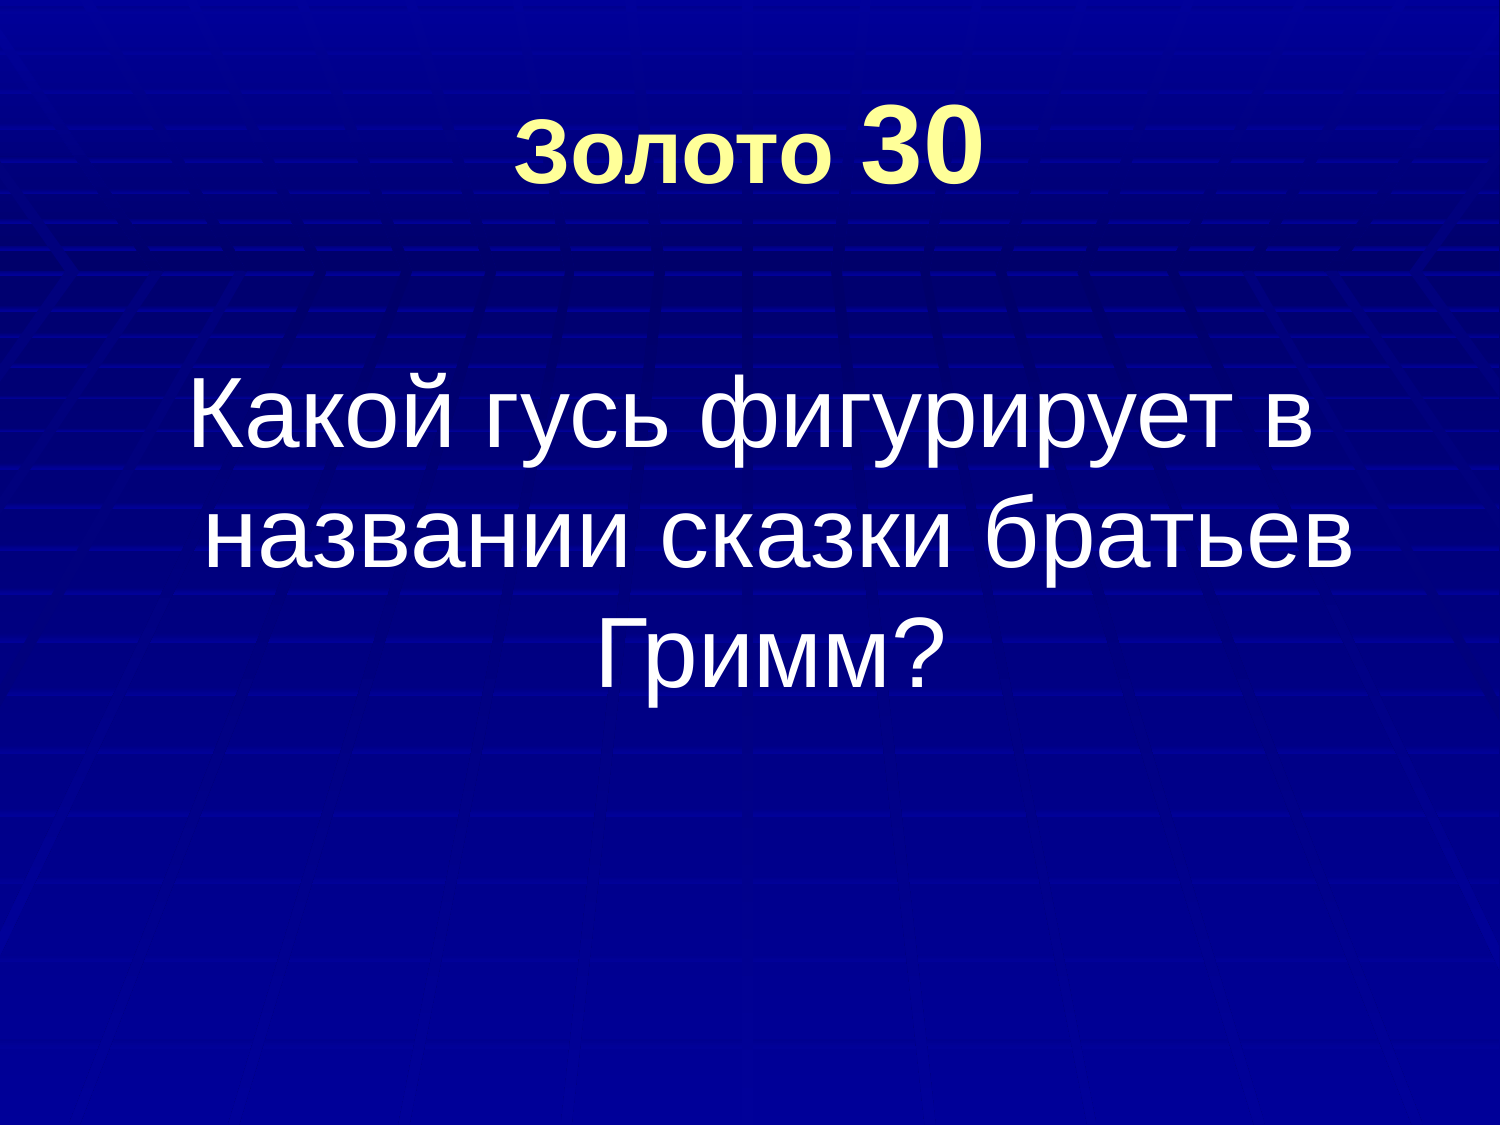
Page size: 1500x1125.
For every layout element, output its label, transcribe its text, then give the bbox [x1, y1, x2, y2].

list Какой гусь фигурирует в названии сказки братьев Гримм? [76, 219, 1427, 741]
title Золото 30 [74, 44, 1425, 233]
